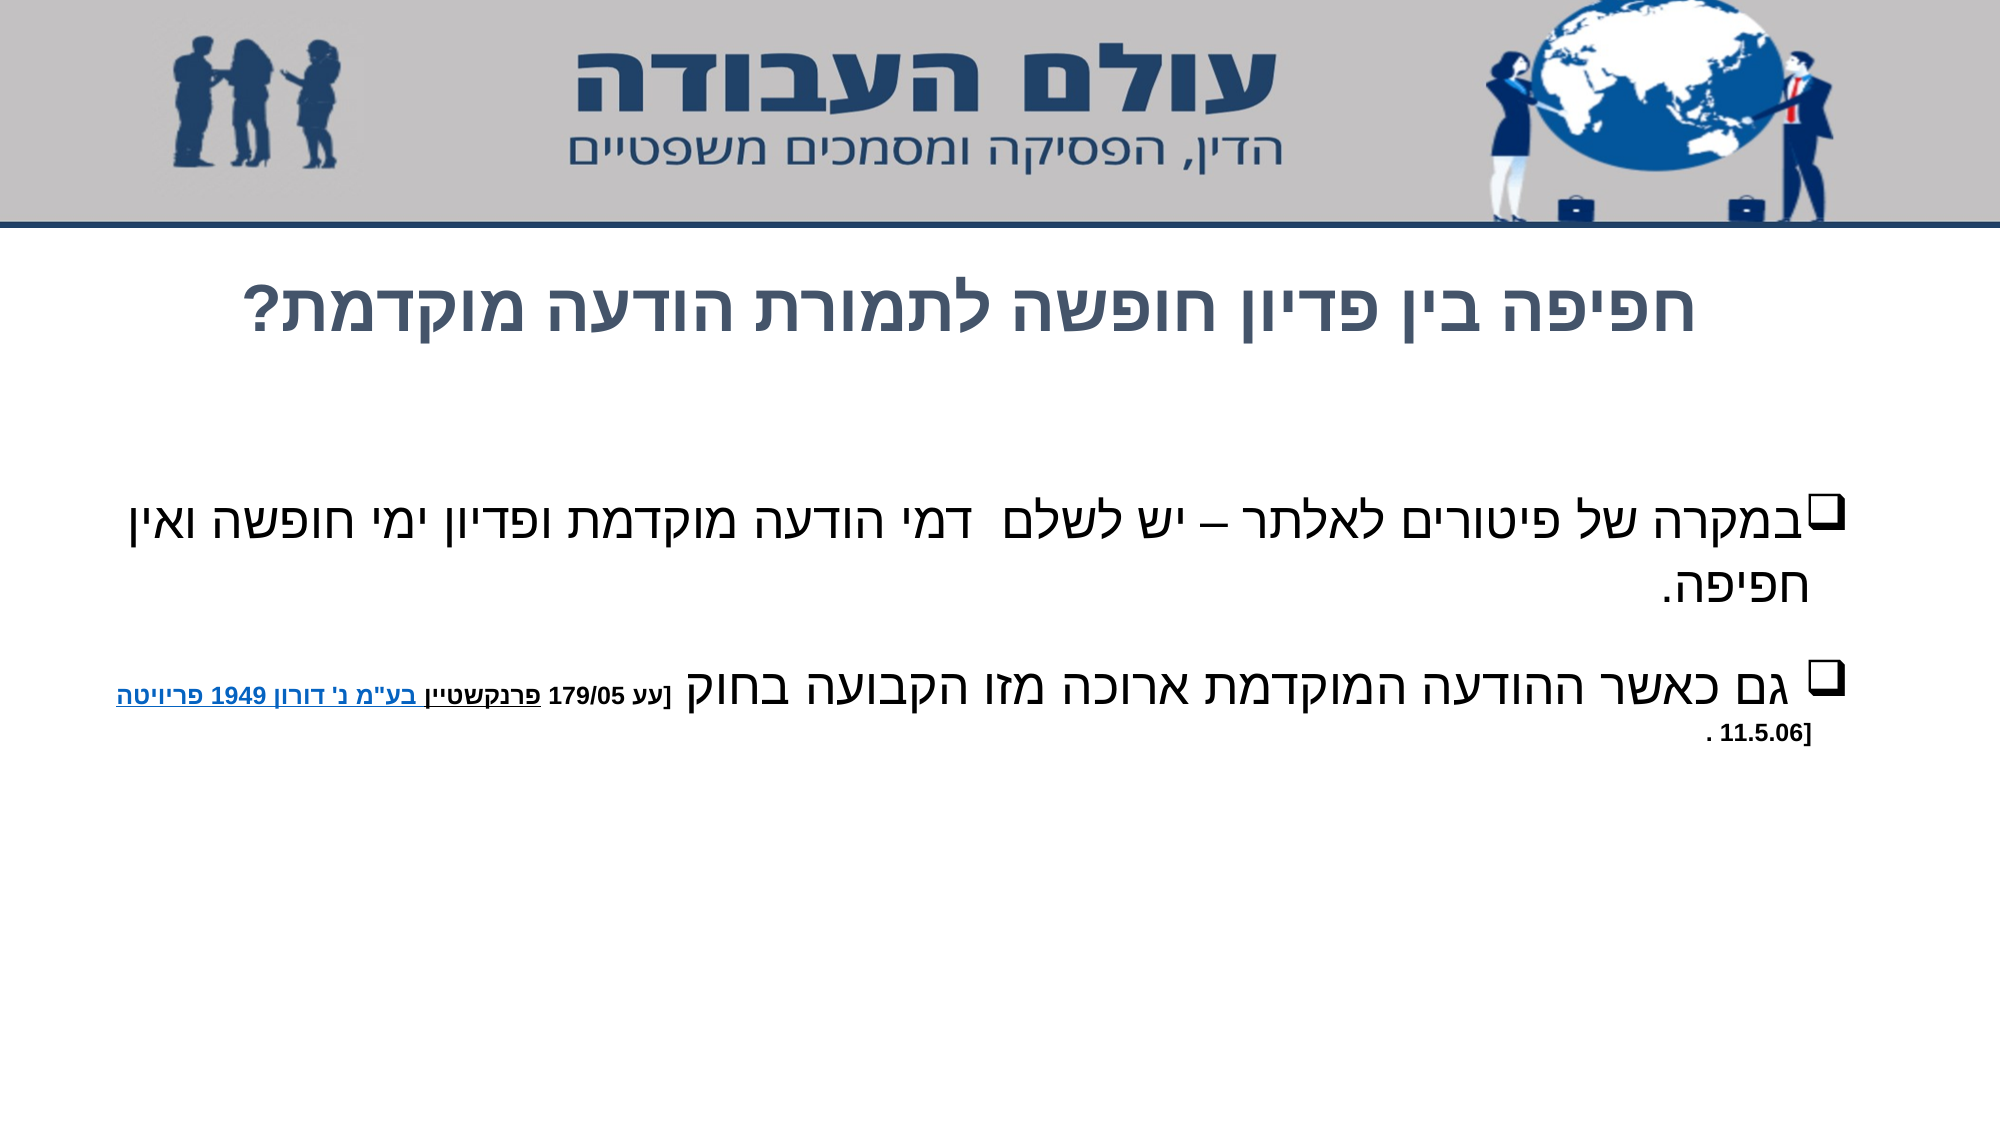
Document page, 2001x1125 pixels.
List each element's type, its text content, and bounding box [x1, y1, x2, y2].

list חפיפה בין פדיון חופשה לתמורת הודעה מוקדמת? במקרה של פיטורים לאלתר – יש לשלם דמי הודעה מוקדמת ופדיון ימי חופשה ואין חפיפה. גם כאשר ההודעה המוקדמת ארוכה מזו הקבועה בחוק [עע 179/05 פריויטה 1949 בע"מ נ' דורון פרנקשטיין [11.5.06 . [76, 251, 1865, 1082]
picture [0, 0, 2000, 228]
